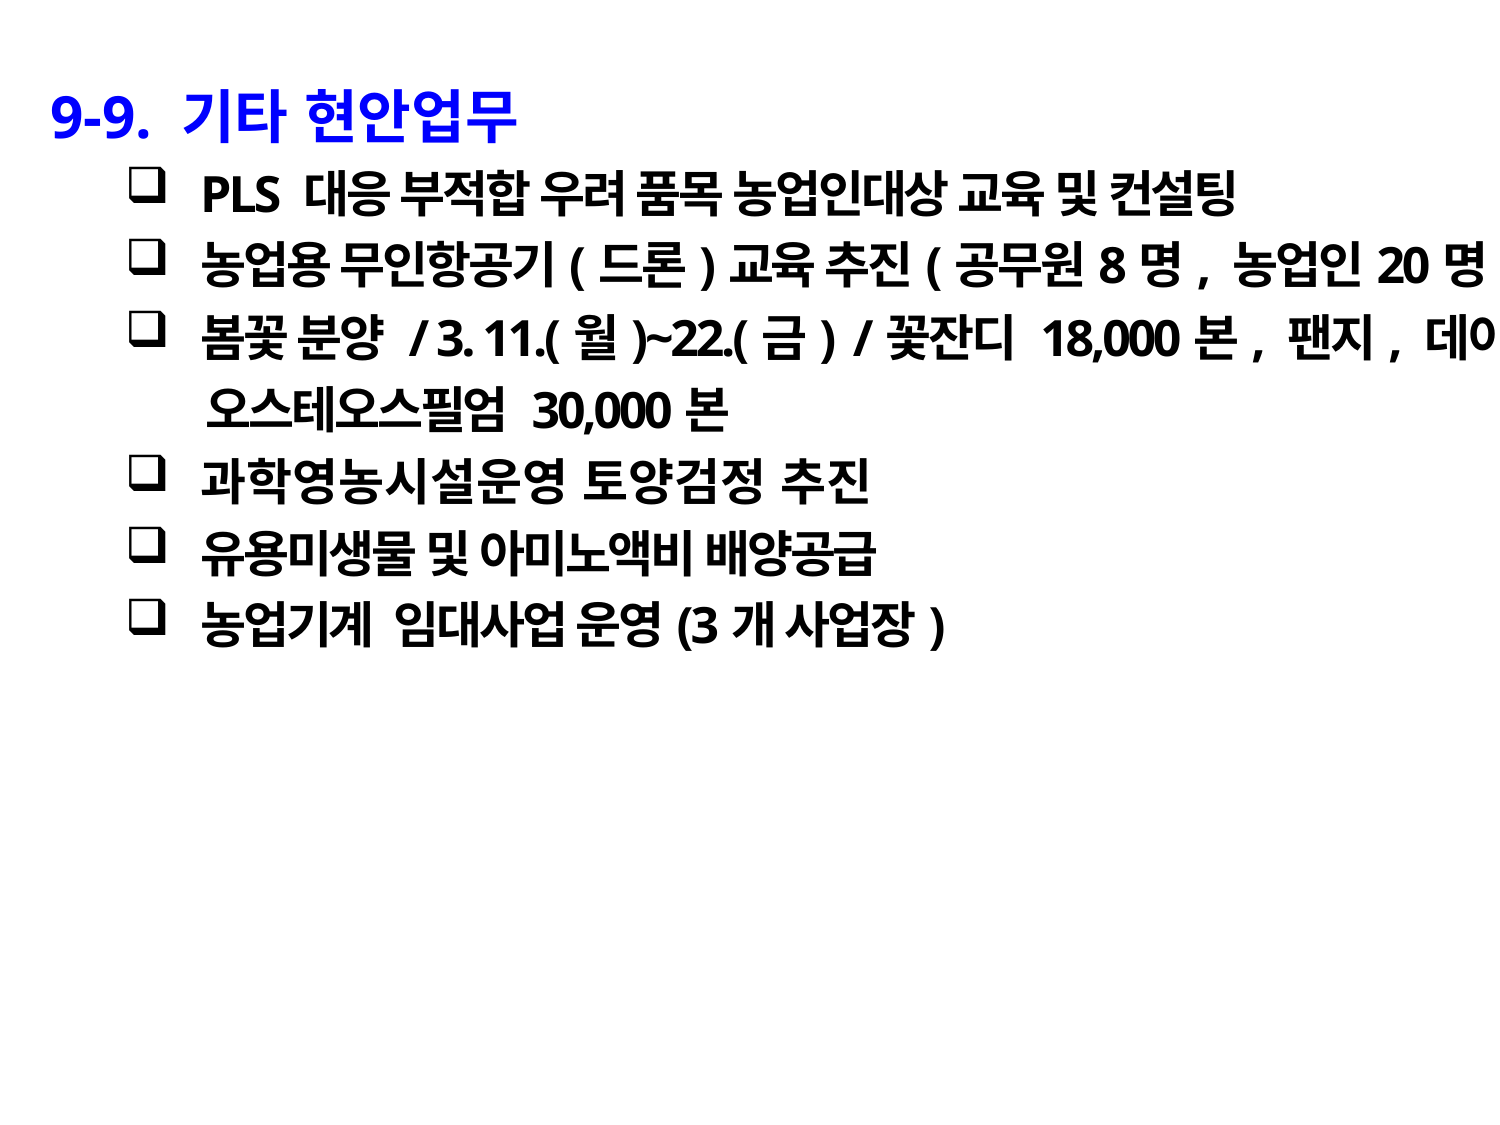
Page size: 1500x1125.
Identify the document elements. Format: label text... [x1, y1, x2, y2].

text_box 9-9. 기타 현안업무 PLS 대응 부적합 우려 품목 농업인대상 교육 및 컨설팅 농업용 무인항공기(드론)교육 추진(공무원8명, 농업인20명) 봄꽃 분양 / 3. 11.(월)~22.(금) /꽃잔디 18,000본, 팬지, 데이지 오스테오스필엄 30,000본 과학영농시설운영 토양검정 추진 유용미생물 및 아미노액비 배양공급 농업기계 임대사업 운영(3개 사업장) [35, 58, 1454, 657]
